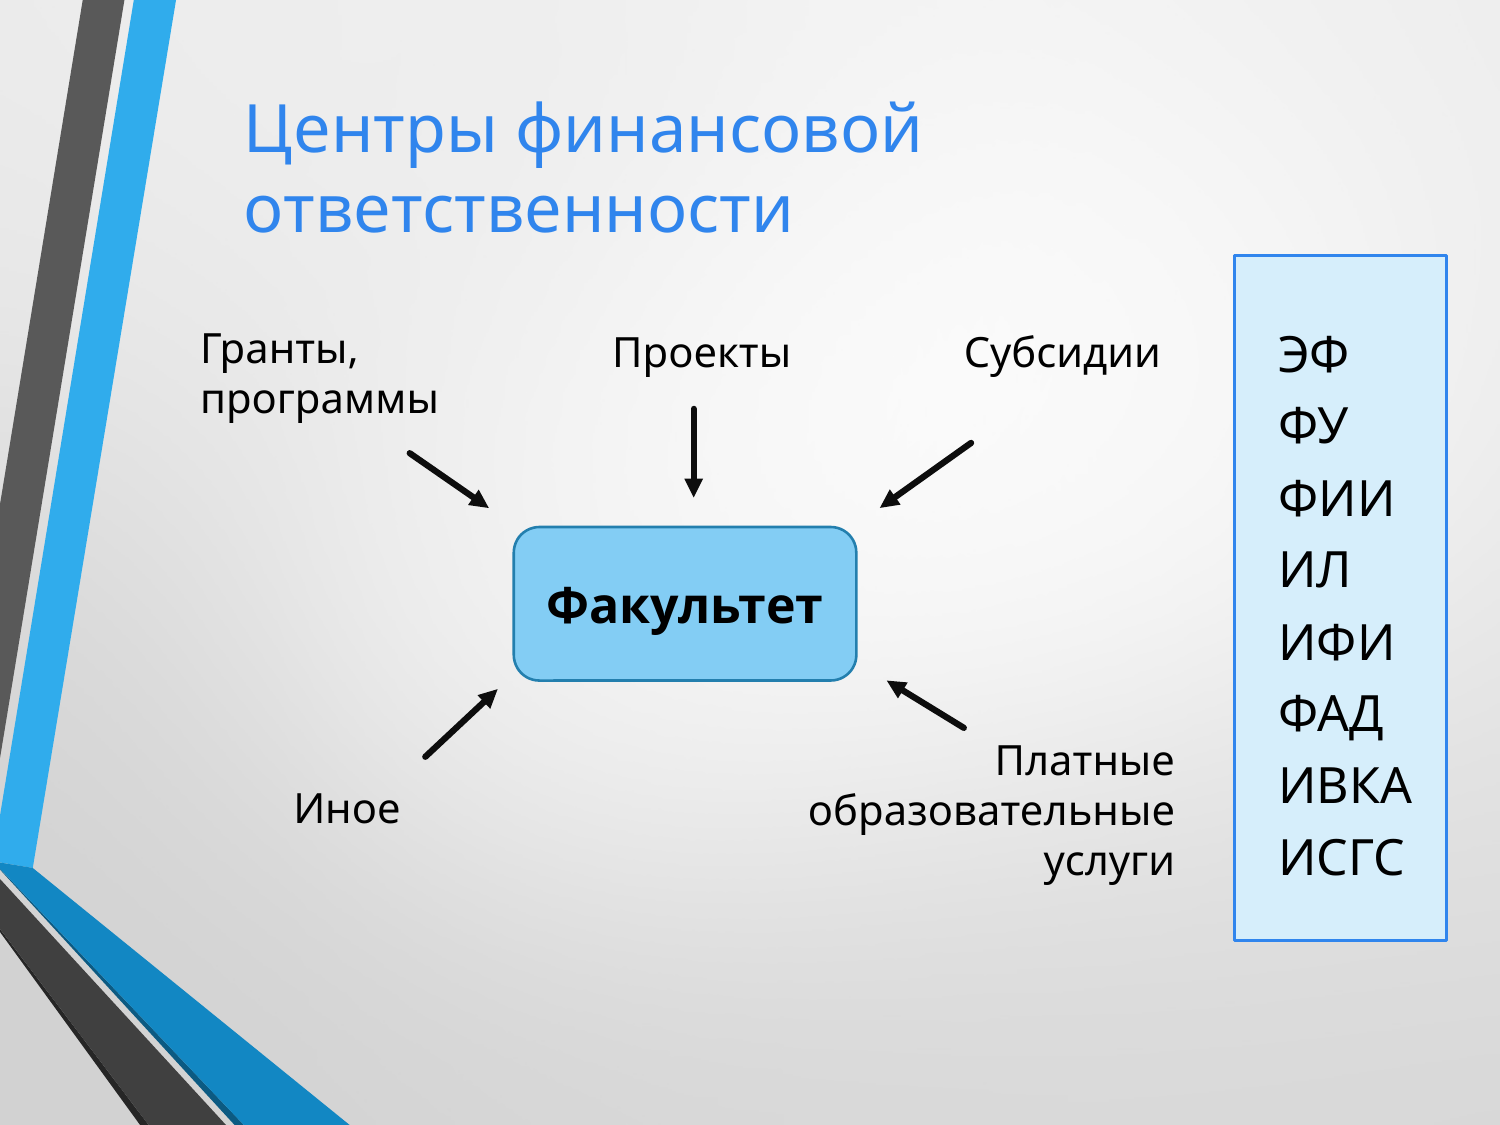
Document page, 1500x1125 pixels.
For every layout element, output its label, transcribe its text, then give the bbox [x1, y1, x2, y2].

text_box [886, 680, 964, 729]
text_box Субсидии [949, 318, 1176, 384]
text_box Иное [278, 773, 416, 839]
text_box Гранты, программы [185, 314, 454, 430]
text_box ЭФ ФУ ФИИ ИЛ ИФИ ФАД ИВКА ИСГС [1263, 302, 1428, 894]
text_box Факультет [512, 525, 858, 682]
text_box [409, 452, 490, 509]
text_box Центры финансовой ответственности [229, 78, 1470, 253]
text_box Проекты [597, 318, 807, 384]
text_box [879, 442, 972, 509]
text_box Платные образовательные услуги [793, 726, 1190, 892]
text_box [425, 688, 498, 757]
text_box [1233, 254, 1448, 942]
